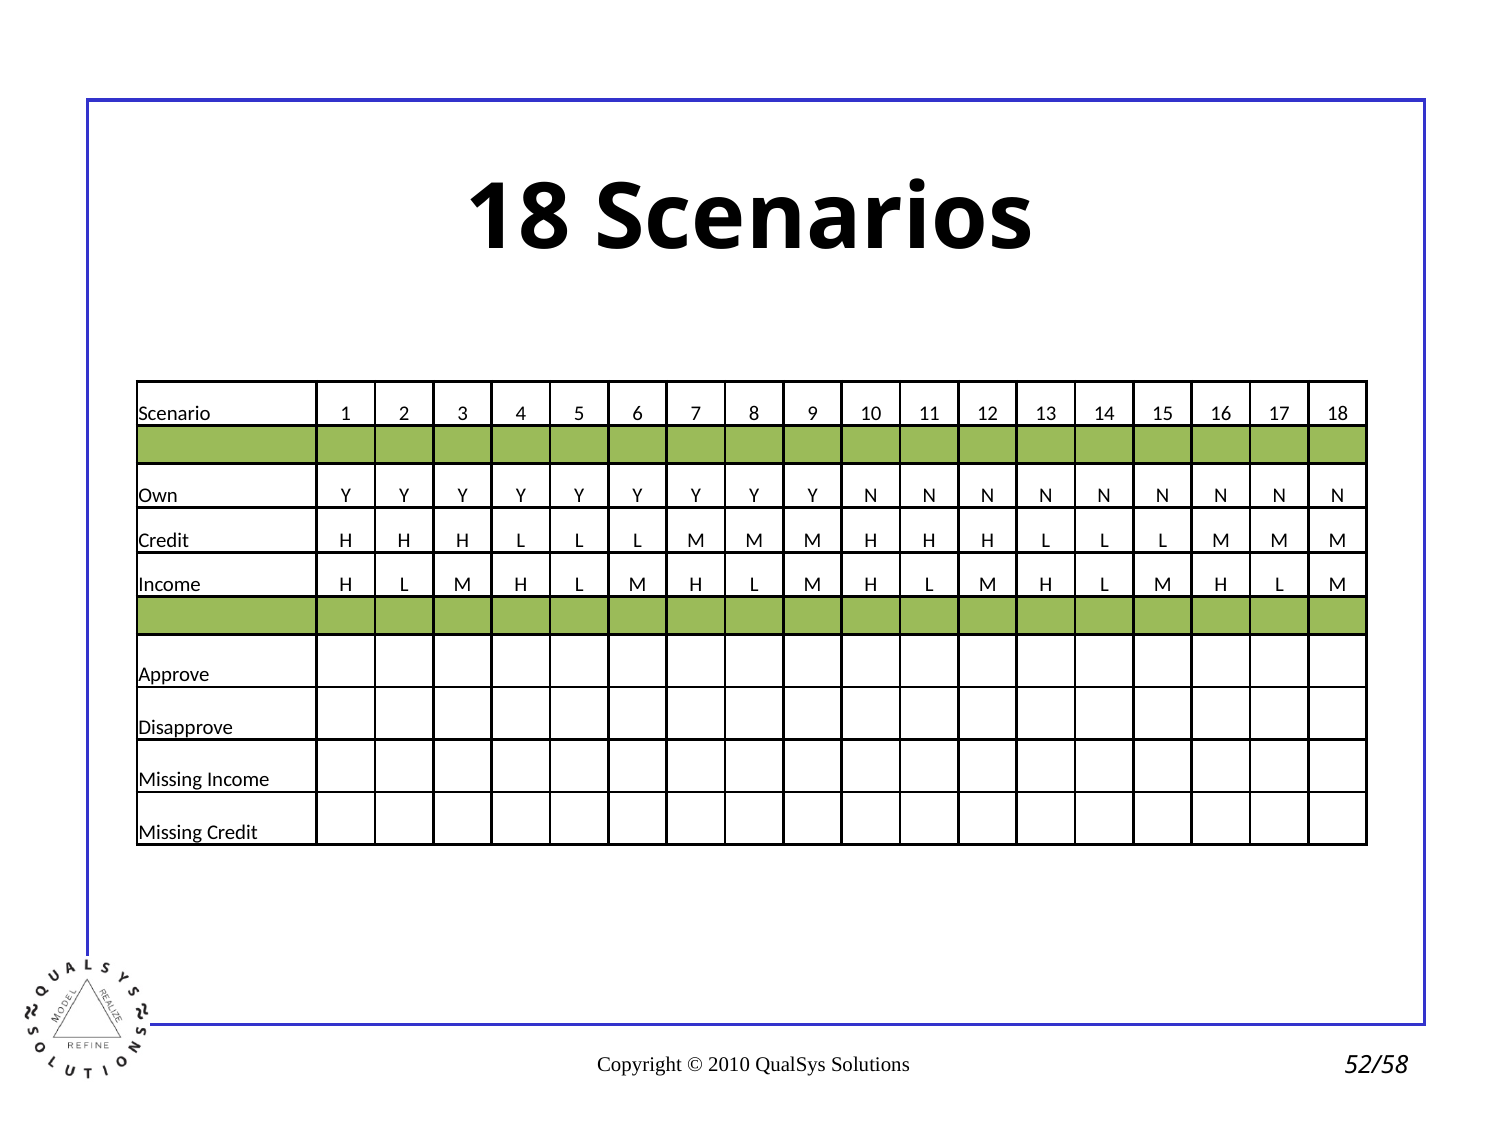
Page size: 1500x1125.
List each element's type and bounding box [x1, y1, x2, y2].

table_cell [318, 636, 374, 686]
table_header [551, 383, 607, 424]
table_cell [318, 427, 374, 462]
table_header [1251, 383, 1307, 424]
table_cell [551, 465, 607, 506]
table_cell [1018, 636, 1074, 686]
table_cell [138, 793, 315, 843]
table_cell [960, 741, 1015, 791]
table_cell [1018, 509, 1074, 551]
table_header [785, 383, 840, 424]
table_cell [551, 509, 607, 551]
table_cell [138, 598, 315, 633]
table_cell [610, 793, 665, 843]
table_cell [610, 741, 665, 791]
table_cell [138, 741, 315, 791]
table_cell [1251, 636, 1307, 686]
table_cell [1310, 465, 1365, 506]
table_cell [1193, 509, 1249, 551]
table_cell [551, 598, 607, 633]
table_cell [960, 509, 1015, 551]
table_cell [1076, 688, 1132, 738]
table_cell [668, 509, 724, 551]
table_cell [960, 465, 1015, 506]
table_cell [726, 598, 782, 633]
table_cell [1251, 465, 1307, 506]
table_cell [1076, 465, 1132, 506]
table_header [610, 383, 665, 424]
table_cell [435, 793, 490, 843]
table_header [1135, 383, 1190, 424]
table_cell [668, 554, 724, 595]
table_cell [1310, 636, 1365, 686]
table_cell [1076, 427, 1132, 462]
table_cell [493, 554, 549, 595]
table_cell [138, 688, 315, 738]
table_cell [960, 793, 1015, 843]
table_cell [726, 741, 782, 791]
table_cell [551, 427, 607, 462]
table_header [1310, 383, 1365, 424]
table_cell [318, 598, 374, 633]
table_cell [726, 636, 782, 686]
table_cell [376, 636, 432, 686]
table_cell [785, 793, 840, 843]
table_cell [1193, 465, 1249, 506]
table_cell [843, 636, 899, 686]
table_cell [493, 427, 549, 462]
title [112, 117, 1388, 308]
table_cell [668, 741, 724, 791]
table_cell [668, 793, 724, 843]
table_cell [551, 636, 607, 686]
table_cell [785, 688, 840, 738]
table_cell [435, 598, 490, 633]
table_cell [1251, 554, 1307, 595]
table_cell [1018, 793, 1074, 843]
table_cell [1135, 741, 1190, 791]
table_cell [1135, 465, 1190, 506]
table_cell [901, 427, 957, 462]
table_cell [843, 509, 899, 551]
table_cell [1135, 554, 1190, 595]
table_cell [726, 554, 782, 595]
table_cell [551, 793, 607, 843]
table_cell [376, 465, 432, 506]
table_cell [1135, 688, 1190, 738]
table_cell [843, 741, 899, 791]
table_cell [901, 465, 957, 506]
table_cell [1251, 509, 1307, 551]
table_cell [901, 598, 957, 633]
table_cell [435, 465, 490, 506]
table_cell [960, 636, 1015, 686]
table_cell [138, 636, 315, 686]
table_cell [1135, 427, 1190, 462]
table_cell [1135, 793, 1190, 843]
table_cell [1076, 509, 1132, 551]
table_cell [726, 427, 782, 462]
table_cell [1251, 741, 1307, 791]
table_cell [785, 427, 840, 462]
table_cell [435, 741, 490, 791]
table_cell [610, 554, 665, 595]
table_cell [493, 688, 549, 738]
table_cell [668, 427, 724, 462]
table_cell [1251, 688, 1307, 738]
table_cell [1018, 741, 1074, 791]
table_cell [960, 598, 1015, 633]
table_cell [726, 793, 782, 843]
table_cell [318, 688, 374, 738]
table_header [668, 383, 724, 424]
table_cell [493, 465, 549, 506]
table_cell [1193, 688, 1249, 738]
table_cell [1193, 741, 1249, 791]
table_cell [318, 741, 374, 791]
table_cell [1135, 598, 1190, 633]
table_cell [1018, 688, 1074, 738]
table_cell [785, 636, 840, 686]
table_cell [1310, 598, 1365, 633]
table_cell [551, 688, 607, 738]
table_cell [1076, 554, 1132, 595]
table_cell [1193, 427, 1249, 462]
table_cell [610, 636, 665, 686]
table_cell [901, 636, 957, 686]
table_header [901, 383, 957, 424]
table_cell [843, 688, 899, 738]
table_cell [318, 793, 374, 843]
table_cell [1310, 793, 1365, 843]
table_cell [1310, 741, 1365, 791]
table_cell [610, 509, 665, 551]
table_header [376, 383, 432, 424]
table_cell [1310, 554, 1365, 595]
table_cell [493, 509, 549, 551]
table_header [435, 383, 490, 424]
table_cell [1193, 636, 1249, 686]
table_cell [1251, 427, 1307, 462]
table_cell [1193, 598, 1249, 633]
table_cell [668, 688, 724, 738]
table_cell [435, 688, 490, 738]
table_cell [435, 554, 490, 595]
table_cell [376, 598, 432, 633]
table_cell [138, 427, 315, 462]
table_cell [785, 741, 840, 791]
table_header [318, 383, 374, 424]
table_cell [551, 554, 607, 595]
table_cell [960, 427, 1015, 462]
table_cell [435, 509, 490, 551]
table_header [1018, 383, 1074, 424]
table_cell [1193, 554, 1249, 595]
table_cell [493, 741, 549, 791]
picture [22, 956, 150, 1082]
table_cell [610, 427, 665, 462]
table_cell [726, 509, 782, 551]
table_cell [551, 741, 607, 791]
table_cell [493, 598, 549, 633]
table_cell [1018, 427, 1074, 462]
table_cell [138, 554, 315, 595]
table_cell [1135, 509, 1190, 551]
table_cell [901, 741, 957, 791]
table_cell [610, 598, 665, 633]
table_header [493, 383, 549, 424]
table_cell [376, 688, 432, 738]
table_cell [493, 636, 549, 686]
table_header [726, 383, 782, 424]
table_cell [785, 598, 840, 633]
table_cell [1310, 688, 1365, 738]
table_cell [1076, 793, 1132, 843]
table_cell [901, 509, 957, 551]
table_cell [843, 598, 899, 633]
table_cell [843, 793, 899, 843]
table_cell [1018, 554, 1074, 595]
table_cell [1310, 509, 1365, 551]
table_cell [318, 554, 374, 595]
table_cell [376, 427, 432, 462]
table_cell [318, 465, 374, 506]
table_cell [493, 793, 549, 843]
table_header [960, 383, 1015, 424]
table_cell [318, 509, 374, 551]
table_cell [435, 427, 490, 462]
table_cell [1193, 793, 1249, 843]
table_cell [610, 688, 665, 738]
table_cell [138, 465, 315, 506]
table_cell [785, 509, 840, 551]
table_cell [668, 598, 724, 633]
table_header [138, 383, 315, 424]
table_cell [1251, 598, 1307, 633]
table_cell [138, 509, 315, 551]
table_cell [960, 554, 1015, 595]
table_cell [1076, 741, 1132, 791]
table_cell [610, 465, 665, 506]
table_header [1076, 383, 1132, 424]
table_cell [785, 554, 840, 595]
table_cell [843, 465, 899, 506]
table_cell [901, 688, 957, 738]
table_cell [1251, 793, 1307, 843]
table_cell [726, 465, 782, 506]
table_header [1193, 383, 1249, 424]
table_cell [376, 554, 432, 595]
table_cell [1310, 427, 1365, 462]
table_cell [960, 688, 1015, 738]
table_cell [843, 427, 899, 462]
table_cell [901, 554, 957, 595]
table_cell [668, 465, 724, 506]
table_cell [376, 793, 432, 843]
table_cell [1076, 598, 1132, 633]
table_cell [1135, 636, 1190, 686]
table_cell [376, 509, 432, 551]
table_cell [726, 688, 782, 738]
table_cell [435, 636, 490, 686]
table_cell [1018, 598, 1074, 633]
table_cell [843, 554, 899, 595]
table_cell [901, 793, 957, 843]
table_cell [1018, 465, 1074, 506]
table_cell [376, 741, 432, 791]
table_cell [1076, 636, 1132, 686]
table_cell [785, 465, 840, 506]
table_cell [668, 636, 724, 686]
table_header [843, 383, 899, 424]
